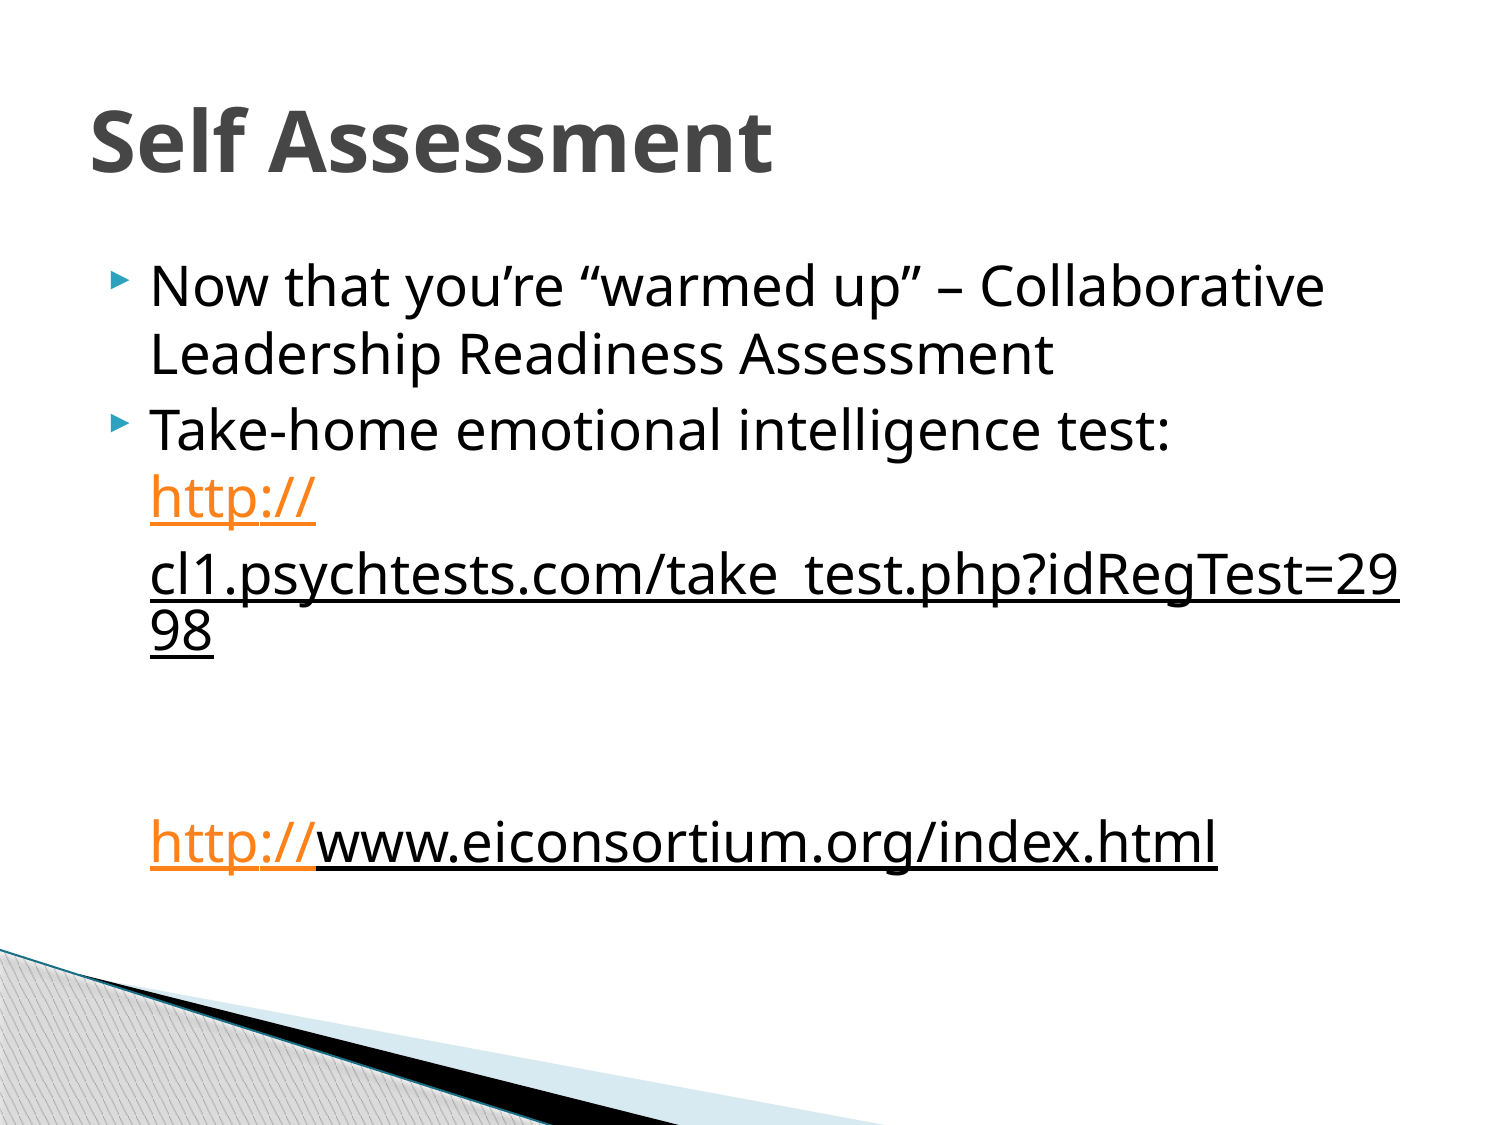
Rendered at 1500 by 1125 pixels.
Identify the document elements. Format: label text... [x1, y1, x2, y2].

title Self Assessment [75, 45, 1425, 233]
list Now that you’re “warmed up” – Collaborative Leadership Readiness Assessment Take-home emotional intelligence test: http://cl1.psychtests.com/take_test.php?idRegTest=2998 http://www.eiconsortium.org/index.html [75, 243, 1425, 986]
